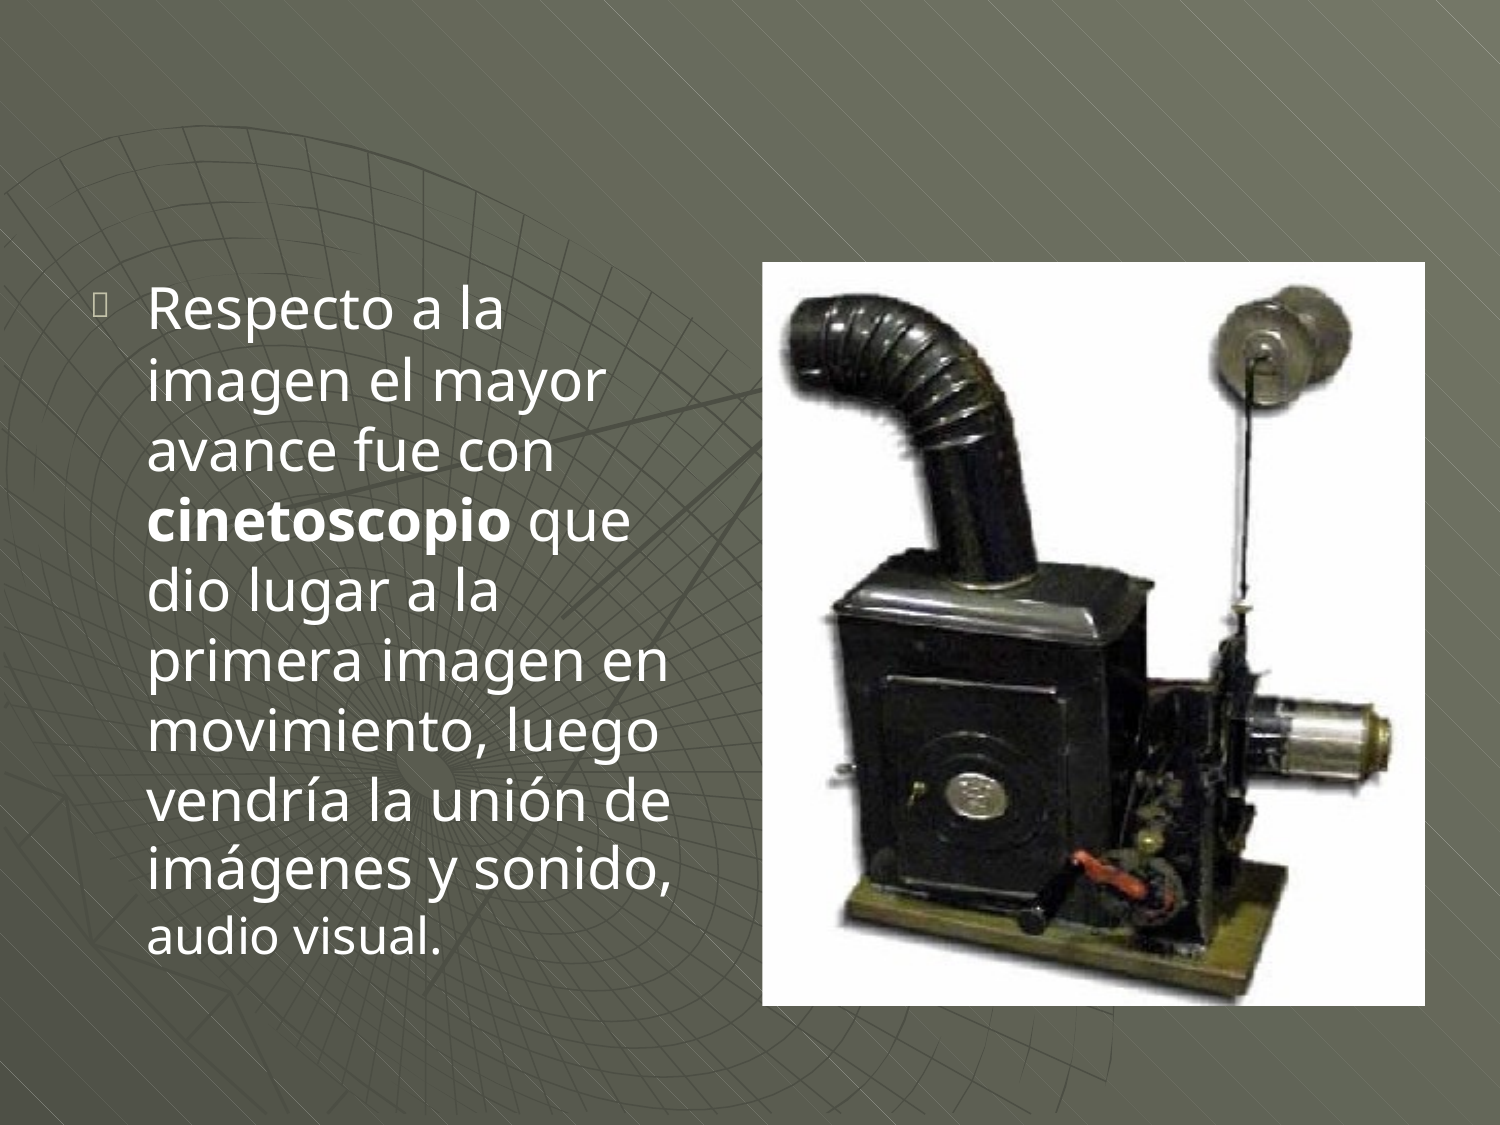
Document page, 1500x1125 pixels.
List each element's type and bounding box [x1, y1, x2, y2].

text_box [0, 0, 1500, 1125]
